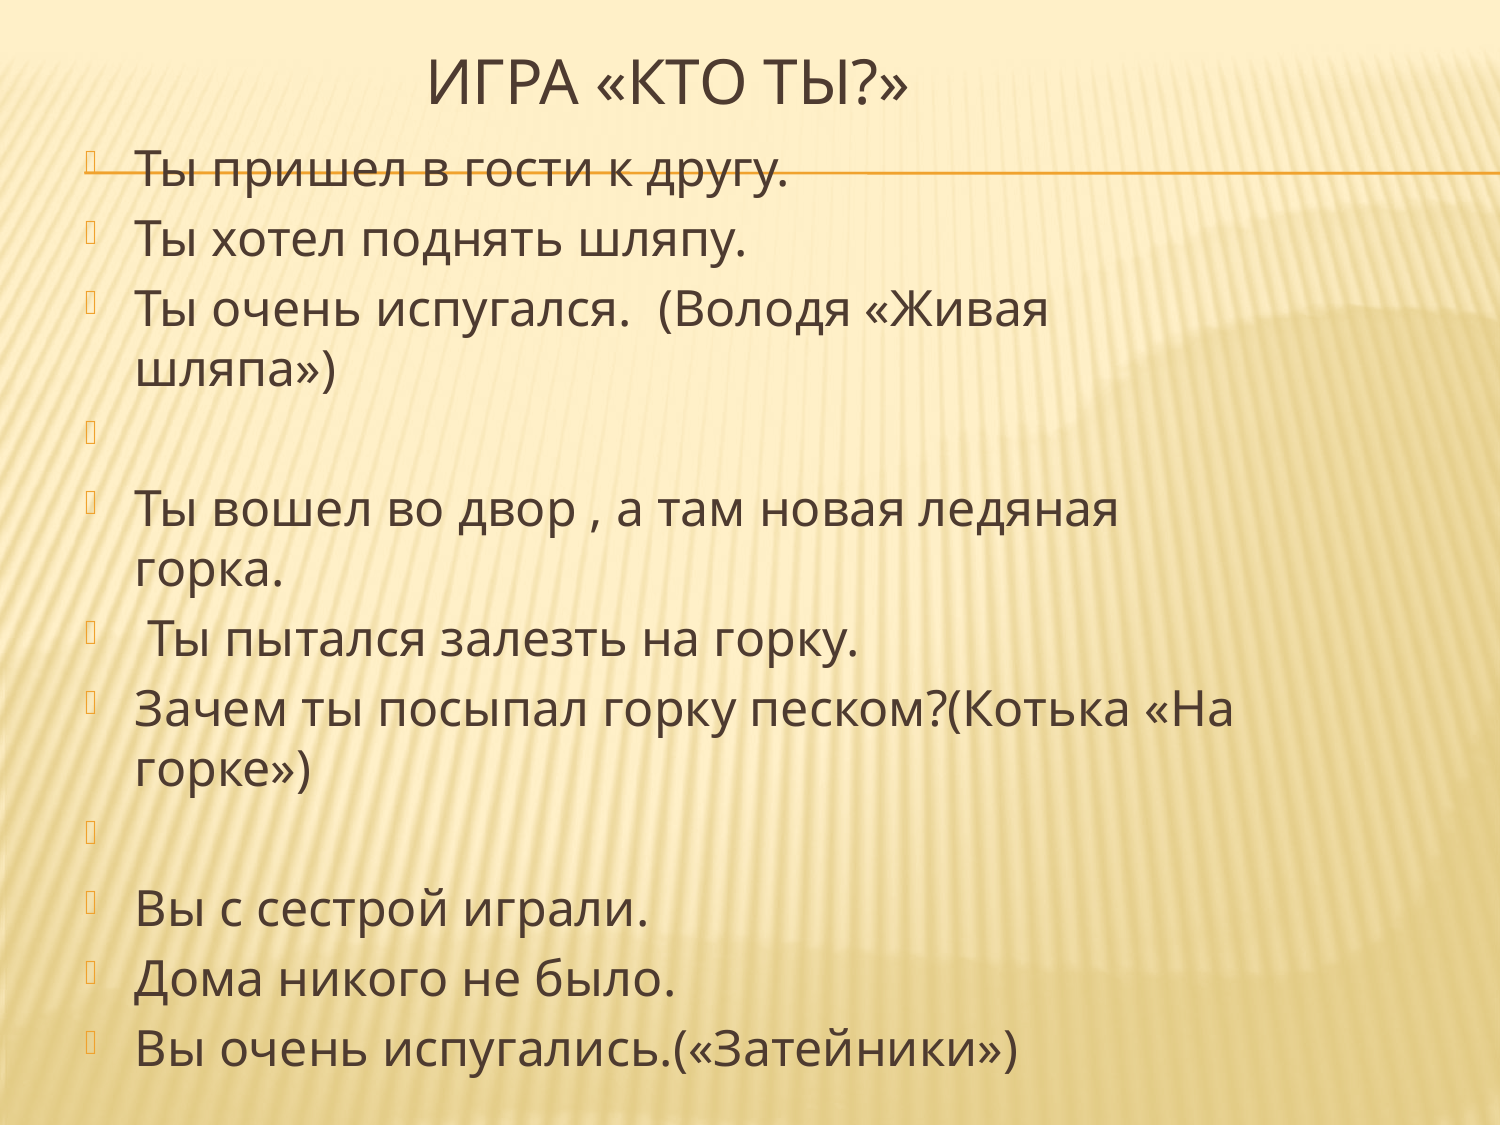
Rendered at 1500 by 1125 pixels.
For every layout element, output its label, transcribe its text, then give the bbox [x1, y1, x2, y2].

list Ты пришел в гости к другу. Ты хотел поднять шляпу. Ты очень испугался. (Володя «Живая шляпа») Ты вошел во двор , а там новая ледяная горка. Ты пытался залезть на горку. Зачем ты посыпал горку песком?(Котька «На горке») Вы с сестрой играли. Дома никого не было. Вы очень испугались.(«Затейники») [70, 128, 1266, 1090]
title Игра «Кто ты?» [82, 35, 1254, 128]
